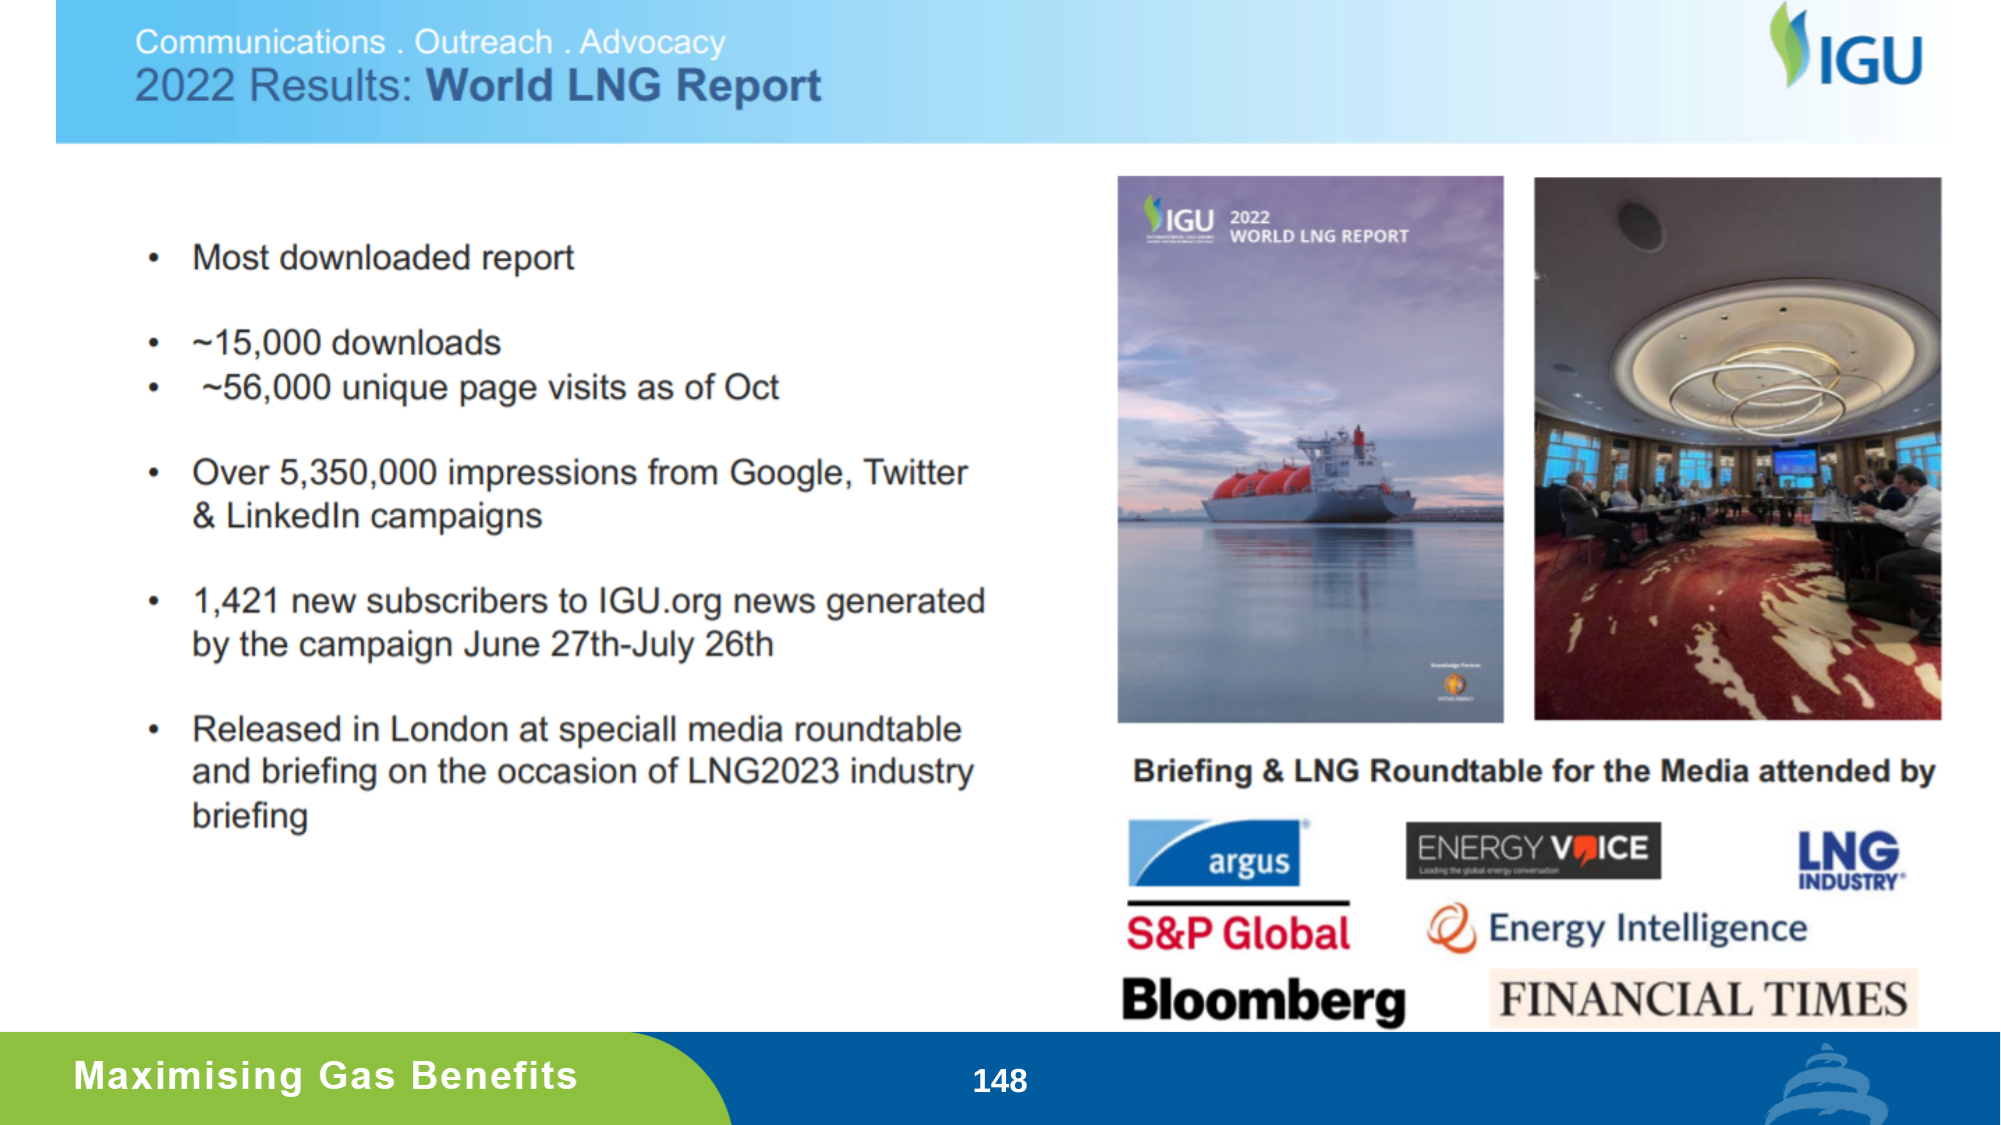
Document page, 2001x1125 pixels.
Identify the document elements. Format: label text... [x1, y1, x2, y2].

picture [0, 0, 2001, 1125]
slide_number 148 [822, 1052, 1179, 1104]
